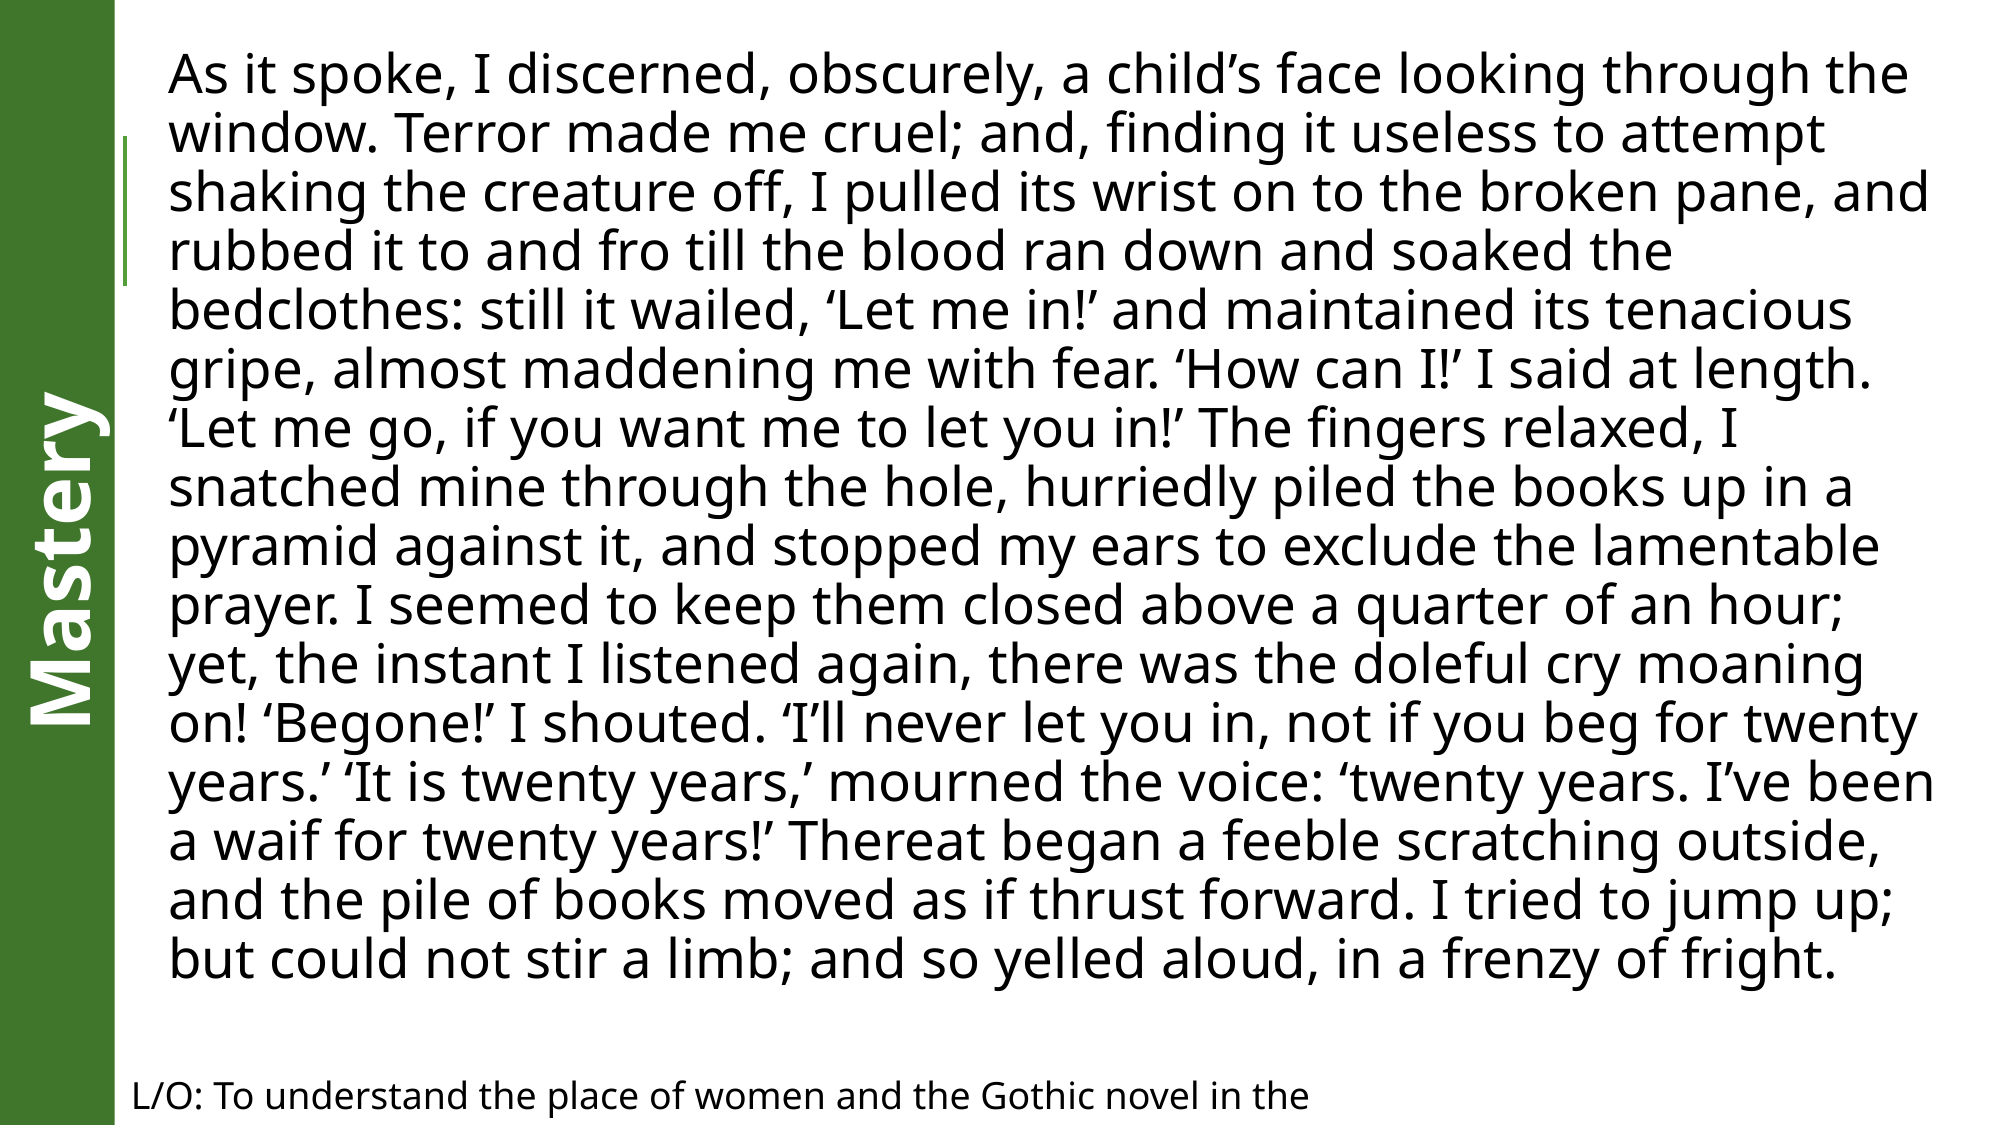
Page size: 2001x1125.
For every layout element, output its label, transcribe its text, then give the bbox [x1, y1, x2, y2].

text_box Mastery [0, 0, 115, 1125]
text_box L/O: To understand the place of women and the Gothic novel in the Victorian era. [116, 1064, 1460, 1125]
list As it spoke, I discerned, obscurely, a child’s face looking through the window. Terror made me cruel; and, finding it useless to attempt shaking the creature off, I pulled its wrist on to the broken pane, and rubbed it to and fro till the blood ran down and soaked the bedclothes: still it wailed, ‘Let me in!’ and maintained its tenacious gripe, almost maddening me with fear. ‘How can I!’ I said at length. ‘Let me go, if you want me to let you in!’ The fingers relaxed, I snatched mine through the hole, hurriedly piled the books up in a pyramid against it, and stopped my ears to exclude the lamentable prayer. I seemed to keep them closed above a quarter of an hour; yet, the instant I listened again, there was the doleful cry moaning on! ‘Begone!’ I shouted. ‘I’ll never let you in, not if you beg for twenty years.’ ‘It is twenty years,’ mourned the voice: ‘twenty years. I’ve been a waif for twenty years!’ Thereat began a feeble scratching outside, and the pile of books moved as if thrust forward. I tried to jump up; but could not stir a limb; and so yelled aloud, in a frenzy of fright. [147, 39, 1962, 1065]
